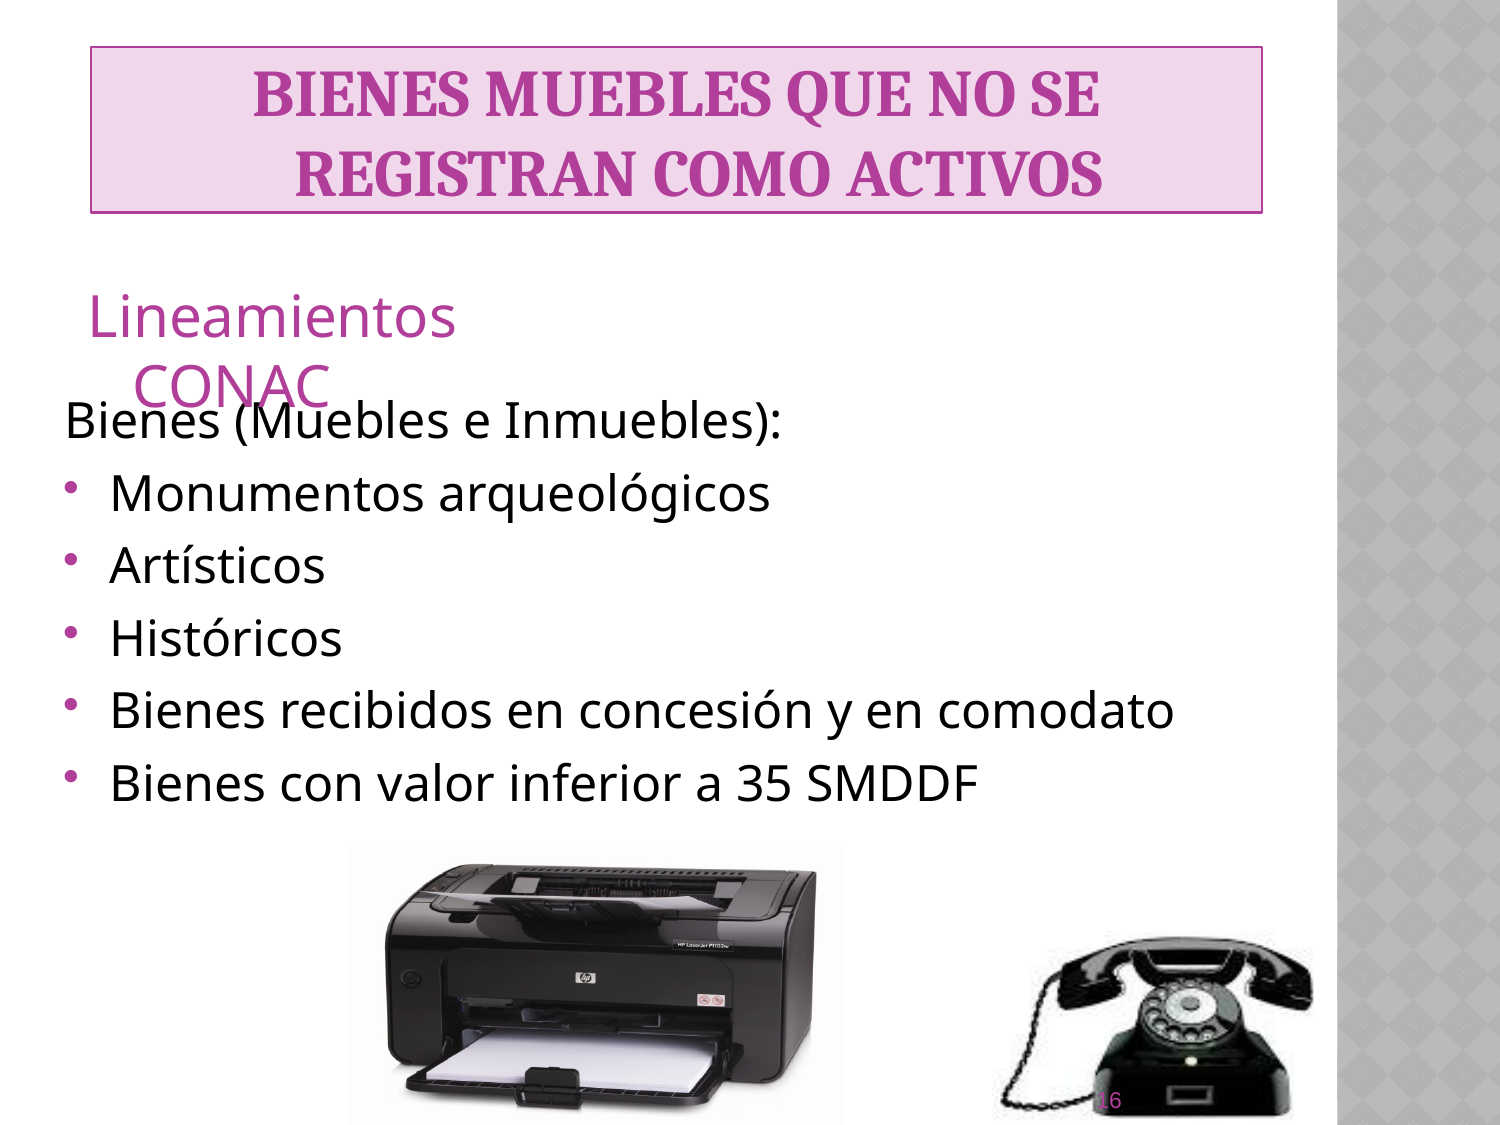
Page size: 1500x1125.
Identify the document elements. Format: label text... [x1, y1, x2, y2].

picture [349, 846, 843, 1125]
text_box Lineamientos CONAC [72, 271, 651, 384]
picture [992, 931, 1323, 1125]
list Bienes (Muebles e Inmuebles): Monumentos arqueológicos Artísticos Históricos Bienes recibidos en concesión y en comodato Bienes con valor inferior a 35 SMDDF [50, 381, 1316, 872]
table_cell [1337, 0, 1500, 1125]
text_box BIENES MUEBLES QUE NO SE REGISTRAN COMO ACTIVOS [90, 46, 1263, 213]
